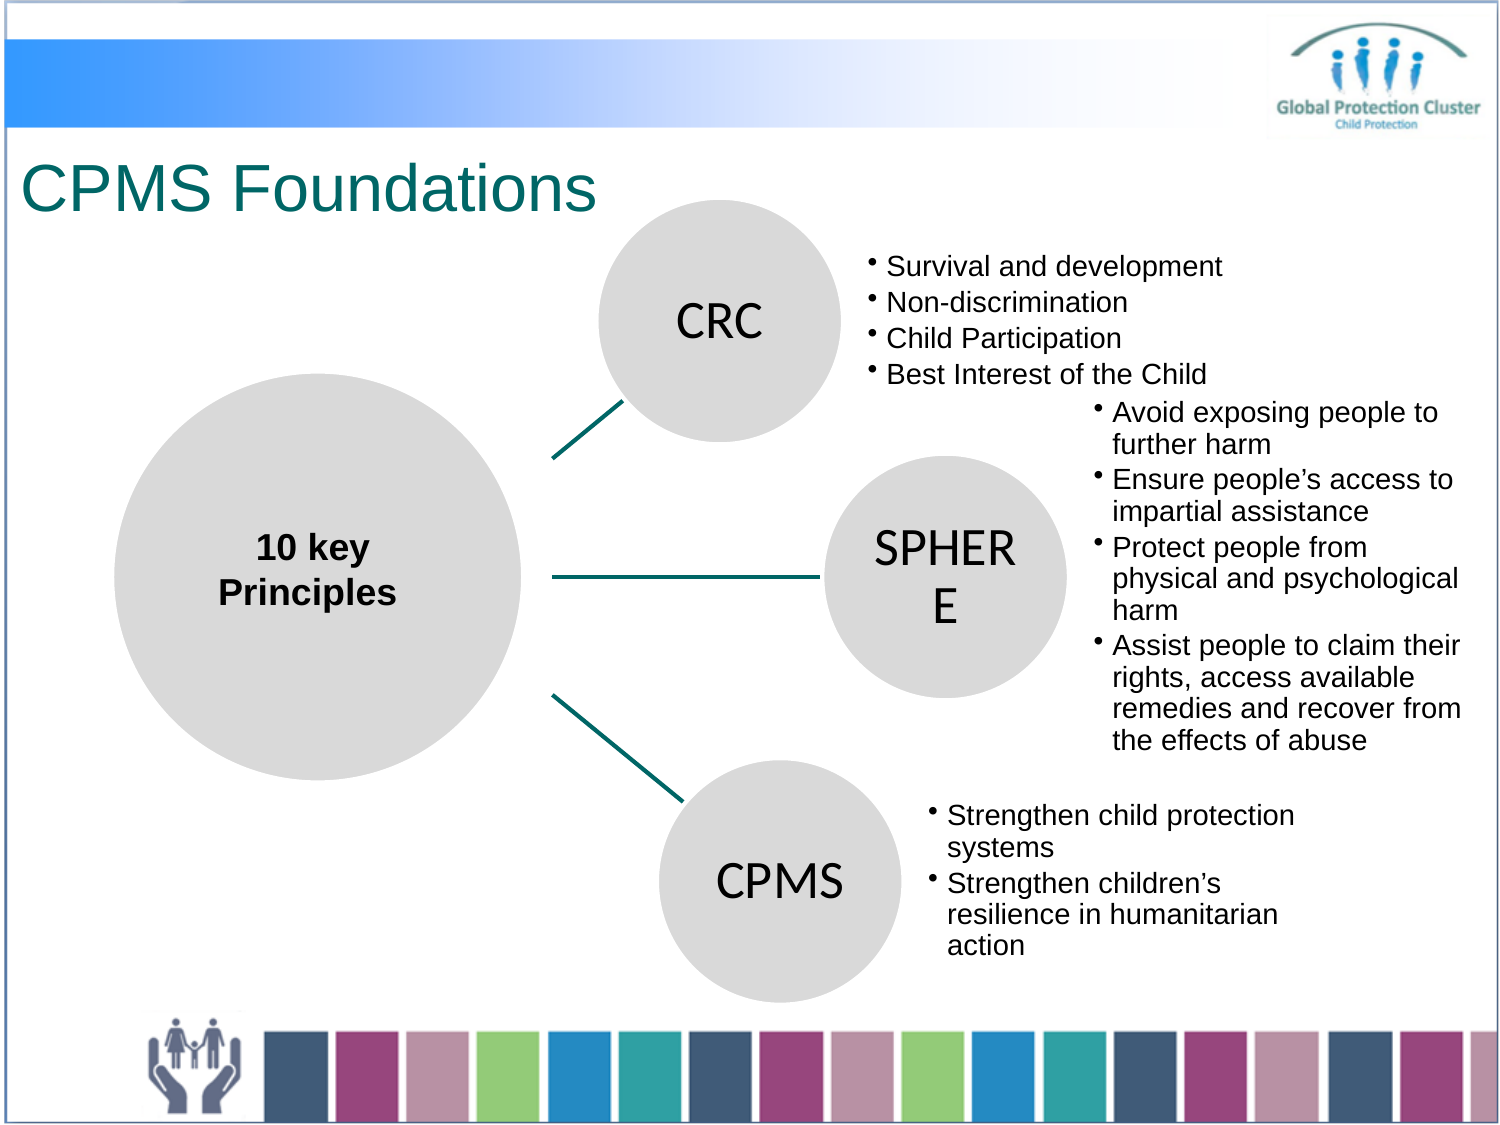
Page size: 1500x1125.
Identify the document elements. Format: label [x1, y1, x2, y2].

list [41, 148, 1500, 1006]
picture [3, 0, 1500, 1125]
